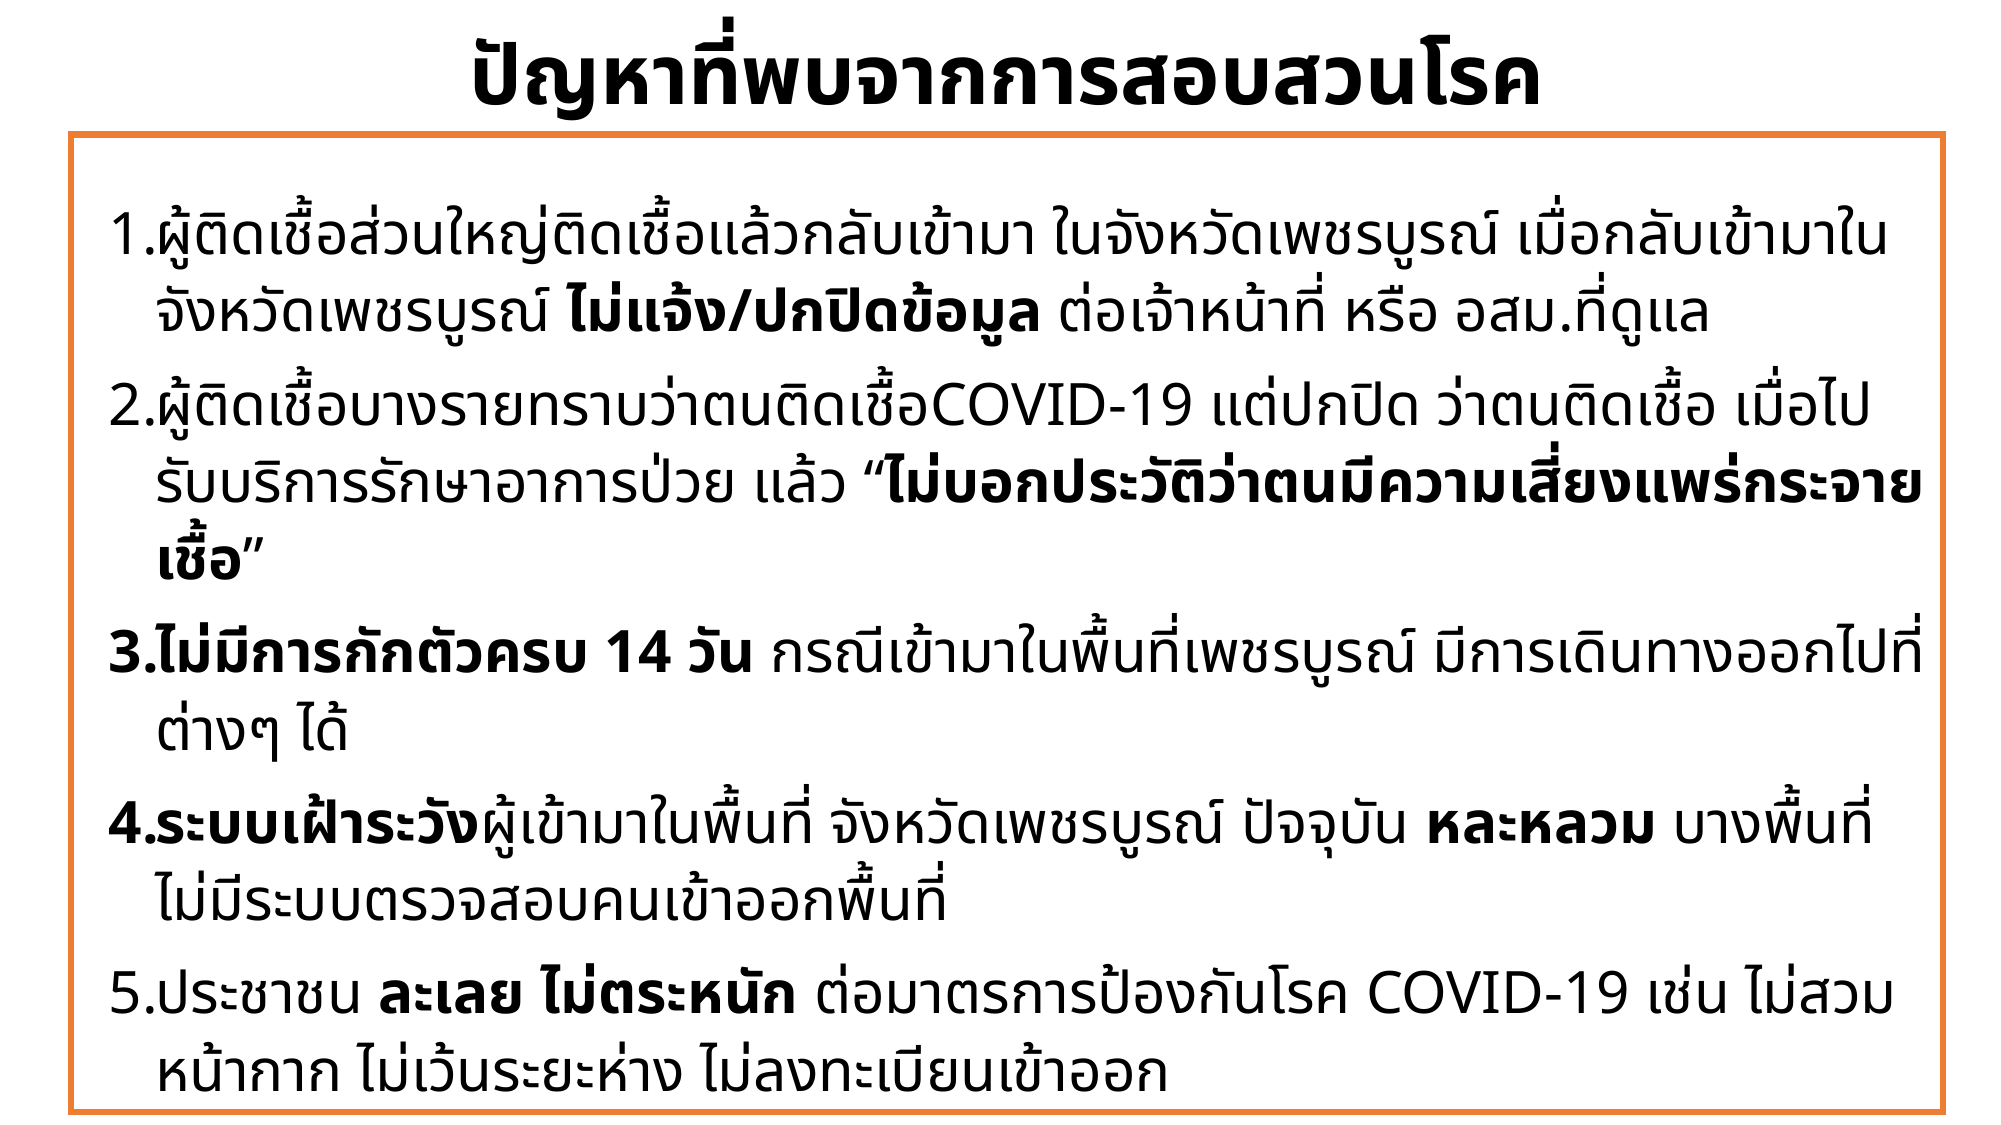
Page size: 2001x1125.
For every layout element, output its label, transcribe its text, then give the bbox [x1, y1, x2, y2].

title ปัญหาที่พบจากการสอบสวนโรค [144, 20, 1870, 134]
list ผู้ติดเชื้อส่วนใหญ่ติดเชื้อแล้วกลับเข้ามา ในจังหวัดเพชรบูรณ์ เมื่อกลับเข้ามาในจังหวัดเพชรบูรณ์ ไม่แจ้ง/ปกปิดข้อมูล ต่อเจ้าหน้าที่ หรือ อสม.ที่ดูแล ผู้ติดเชื้อบางรายทราบว่าตนติดเชื้อCOVID-19 แต่ปกปิด ว่าตนติดเชื้อ เมื่อไปรับบริการรักษาอาการป่วย แล้ว “ไม่บอกประวัติว่าตนมีความเสี่ยงแพร่กระจายเชื้อ” ไม่มีการกักตัวครบ 14 วัน กรณีเข้ามาในพื้นที่เพชรบูรณ์ มีการเดินทางออกไปที่ต่างๆ ได้ ระบบเฝ้าระวังผู้เข้ามาในพื้นที่ จังหวัดเพชรบูรณ์ ปัจจุบัน หละหลวม บางพื้นที่ไม่มีระบบตรวจสอบคนเข้าออกพื้นที่ ประชาชน ละเลย ไม่ตระหนัก ต่อมาตรการป้องกันโรค COVID-19 เช่น ไม่สวมหน้ากาก ไม่เว้นระยะห่าง ไม่ลงทะเบียนเข้าออก [70, 134, 1944, 1113]
